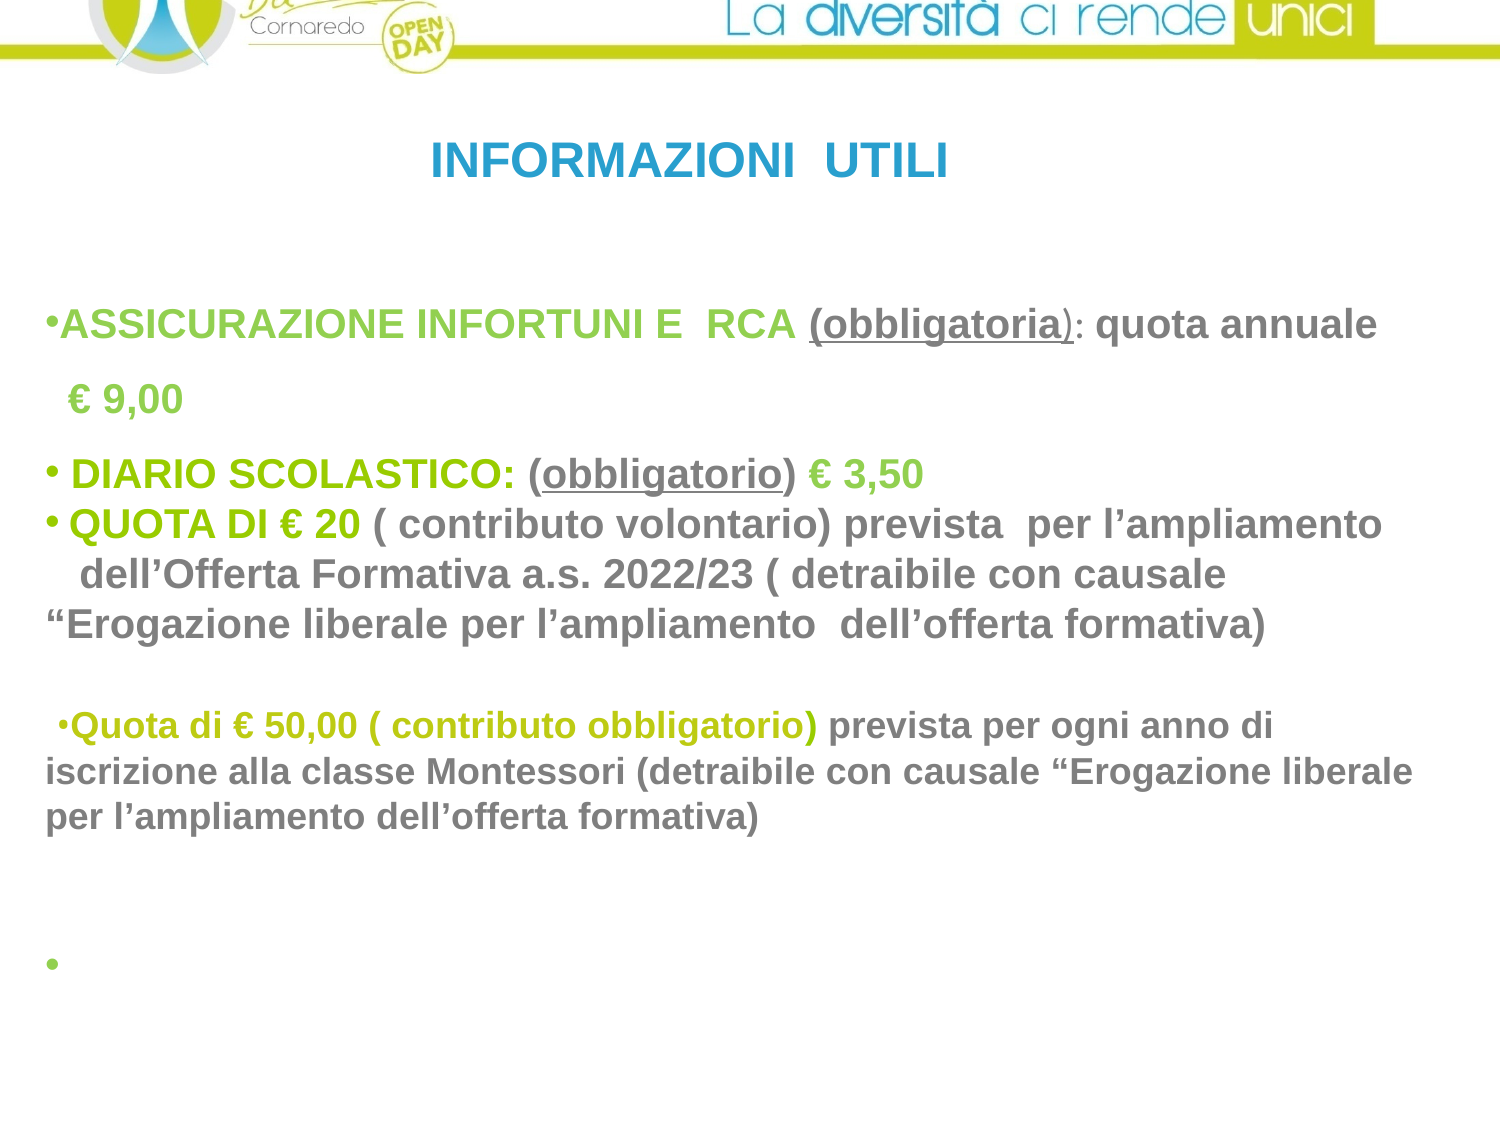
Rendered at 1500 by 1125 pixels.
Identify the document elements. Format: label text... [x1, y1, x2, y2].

text_box INFORMAZIONI UTILI [414, 149, 994, 226]
picture [0, 0, 1500, 75]
text_box ASSICURAZIONE INFORTUNI E RCA (obbligatoria): quota annuale € 9,00 DIARIO SCOLASTICO: (obbligatorio) € 3,50 QUOTA DI € 20 ( contributo volontario) prevista per l’ampliamento dell’Offerta Formativa a.s. 2022/23 ( detraibile con causale “Erogazione liberale per l’ampliamento dell’offerta formativa) •Quota di € 50,00 ( contributo obbligatorio) prevista per ogni anno di iscrizione alla classe Montessori (detraibile con causale “Erogazione liberale per l’ampliamento dell’offerta formativa) [29, 225, 1472, 1036]
